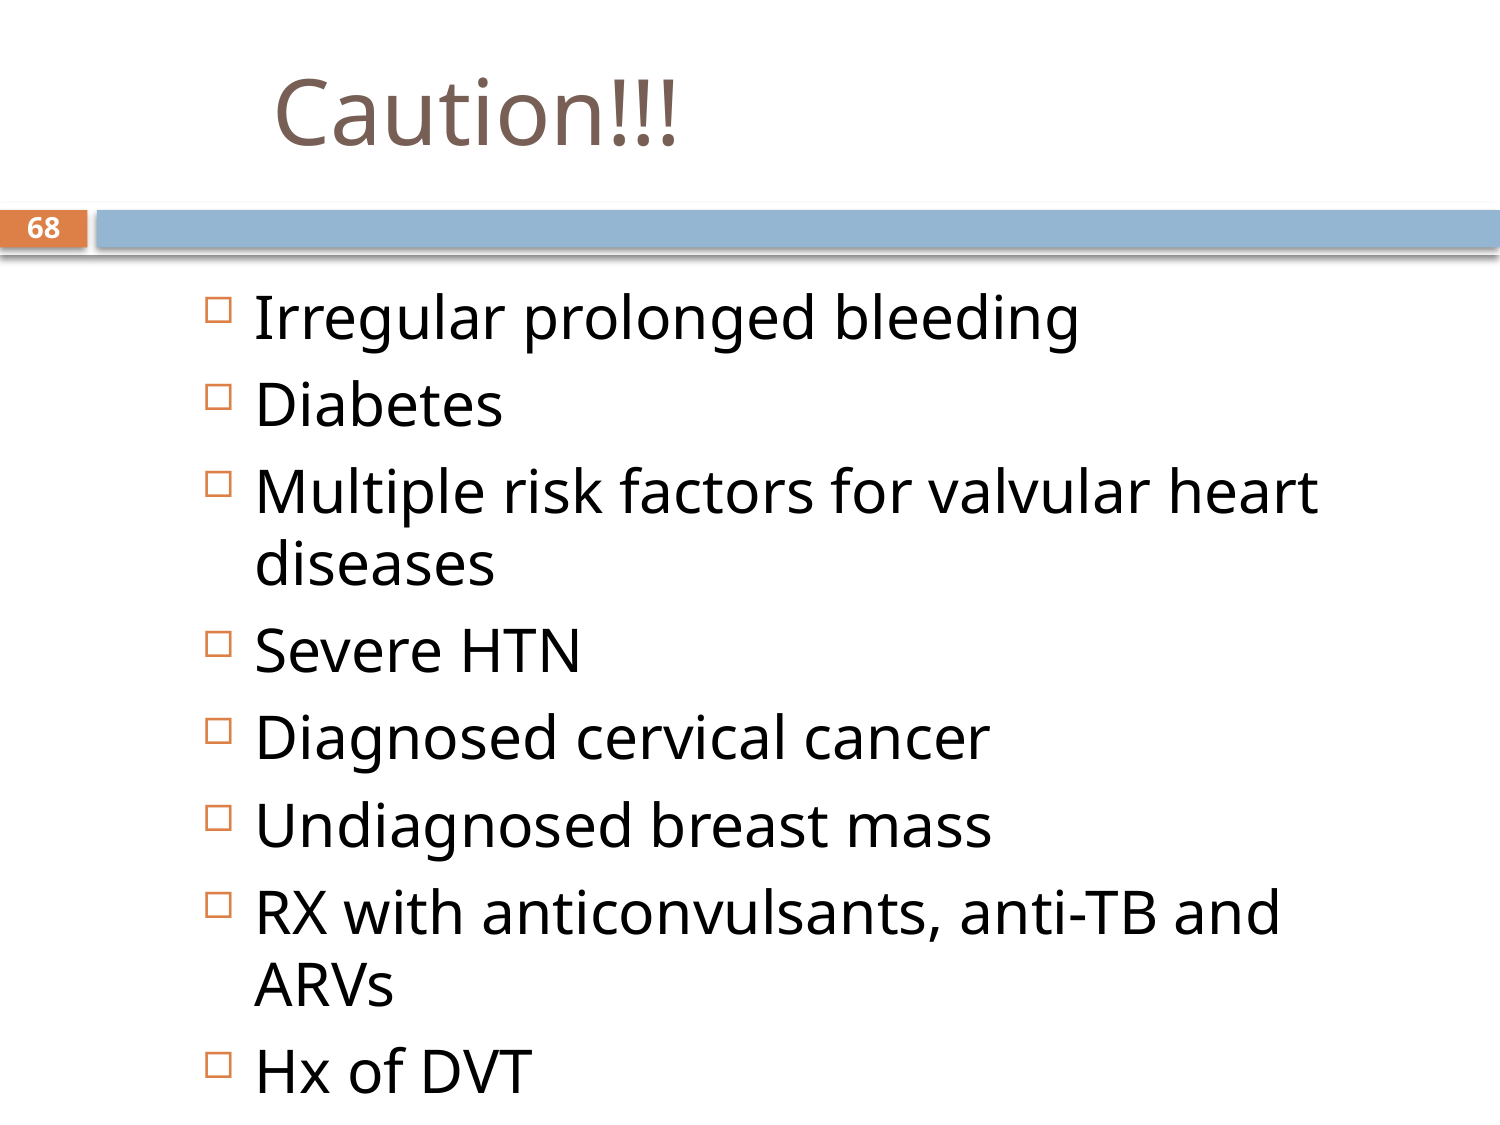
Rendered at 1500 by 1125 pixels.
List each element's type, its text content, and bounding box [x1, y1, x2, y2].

title Caution!!! [257, 45, 1425, 173]
list Irregular prolonged bleeding Diabetes Multiple risk factors for valvular heart diseases Severe HTN Diagnosed cervical cancer Undiagnosed breast mass RX with anticonvulsants, anti-TB and ARVs Hx of DVT [187, 184, 1425, 1071]
slide_number 68 [0, 208, 88, 249]
